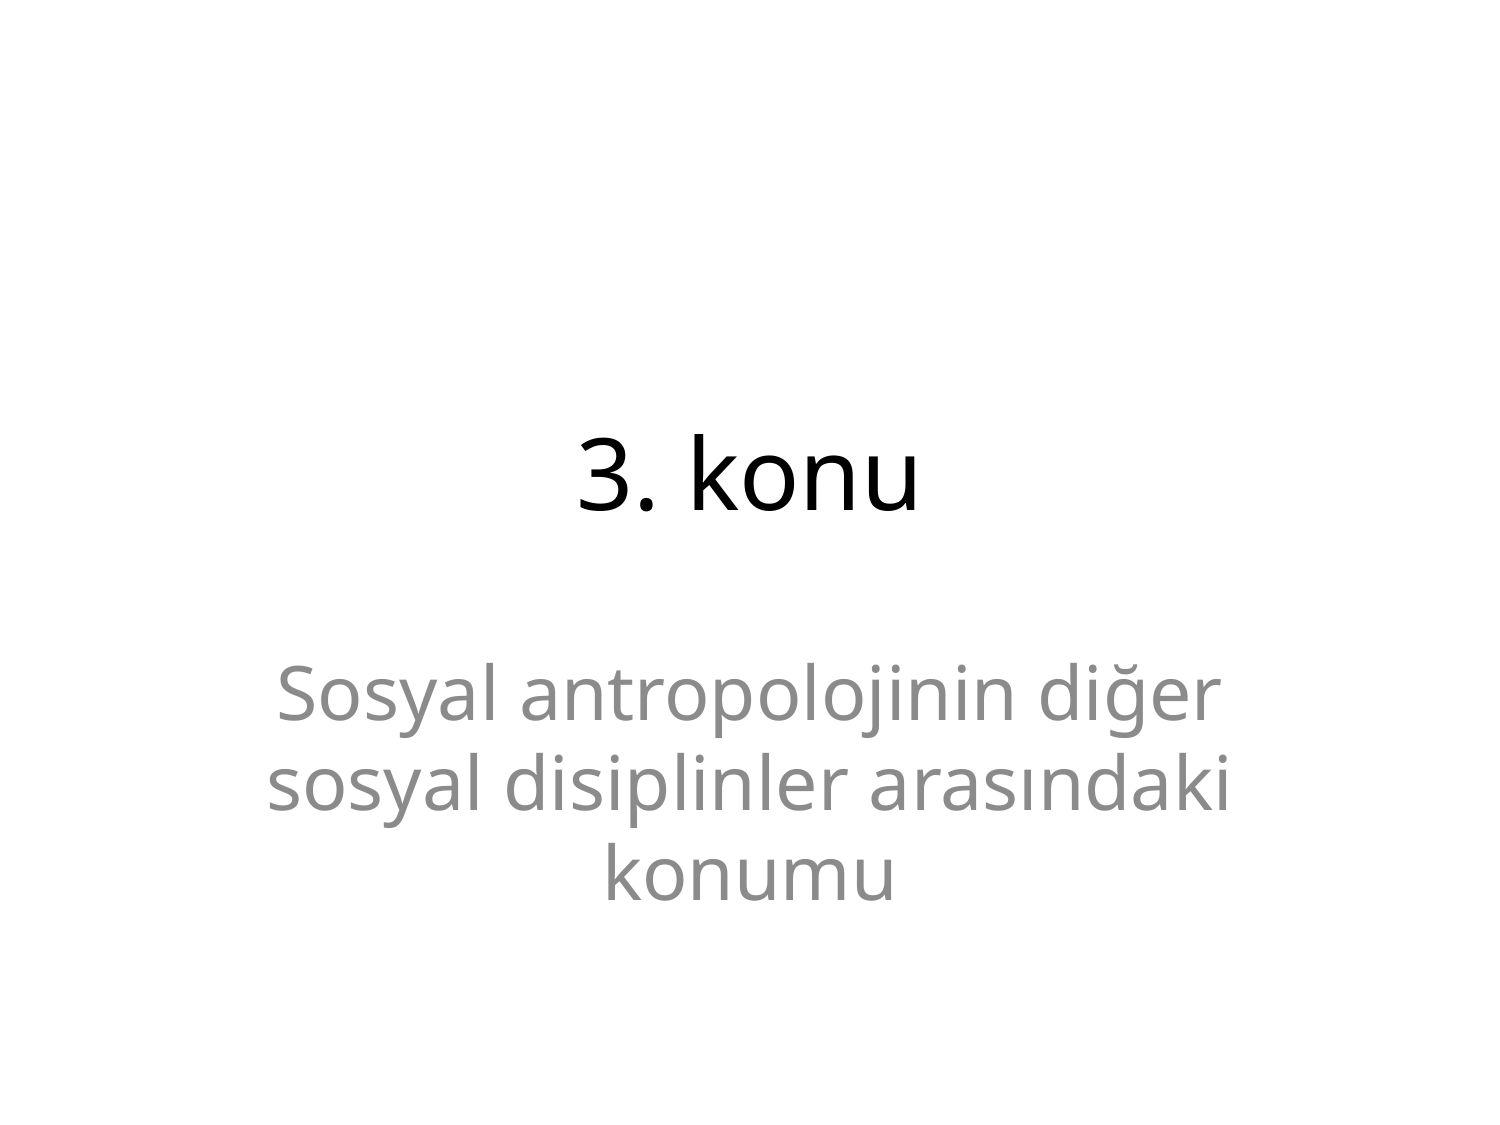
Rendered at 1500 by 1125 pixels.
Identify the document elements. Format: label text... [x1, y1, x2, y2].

subtitle Sosyal antropolojinin diğer sosyal disiplinler arasındaki konumu [225, 637, 1275, 925]
title 3. konu [112, 349, 1388, 591]
